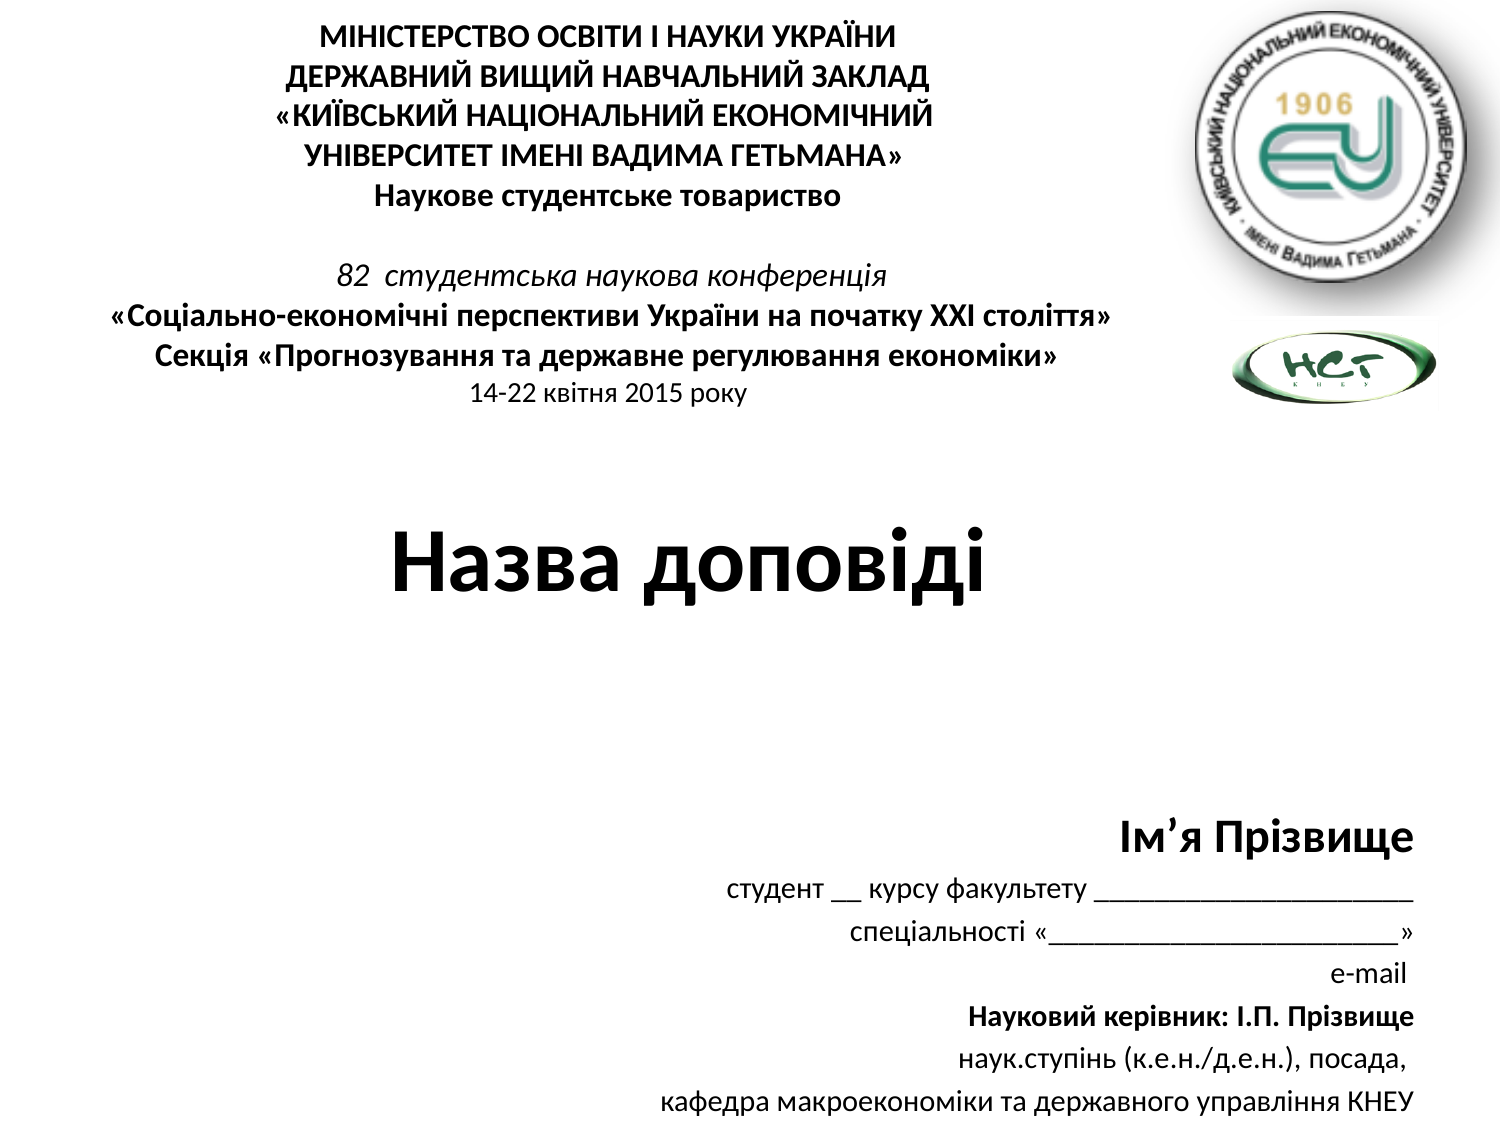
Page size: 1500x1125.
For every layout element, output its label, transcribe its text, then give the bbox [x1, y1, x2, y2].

picture [1230, 316, 1439, 411]
title МІНІСТЕРСТВО ОСВІТИ І НАУКИ УКРАЇНИ ДЕРЖАВНИЙ ВИЩИЙ НАВЧАЛЬНИЙ ЗАКЛАД «КИЇВСЬКИЙ НАЦІОНАЛЬНИЙ ЕКОНОМІЧНИЙ УНІВЕРСИТЕТ ІМЕНІ ВАДИМА ГЕТЬМАНА» Наукове студентське товариство 82 студентська наукова конференція «Соціально-економічні перспективи України на початку ХХІ століття» Секція «Прогнозування та державне регулювання економіки» 14-22 квітня 2015 року [0, 0, 1217, 422]
text_box Ім’я Прізвище студент __ курсу факультету _____________________ спеціальності «_______________________» e-mail Науковий керівник: І.П. Прізвище наук.ступінь (к.е.н./д.е.н.), посада, кафедра макроекономіки та державного управління КНЕУ [379, 796, 1430, 1125]
picture [1195, 11, 1467, 283]
subtitle Назва доповіді [164, 492, 1214, 680]
